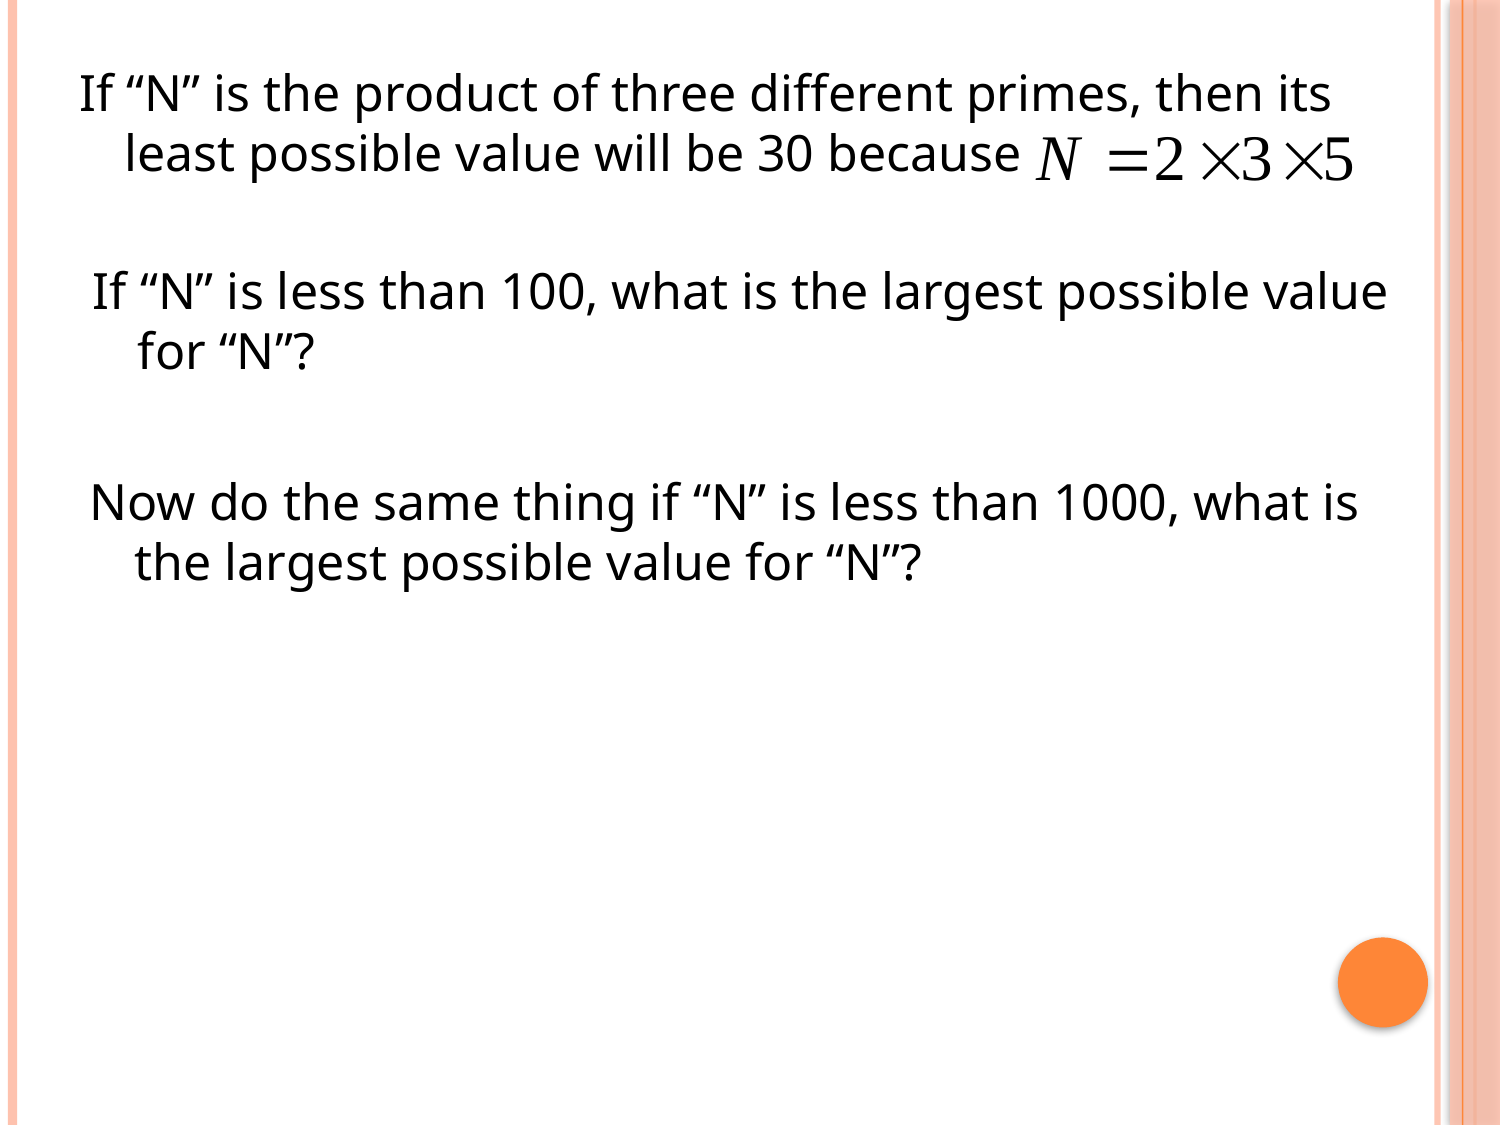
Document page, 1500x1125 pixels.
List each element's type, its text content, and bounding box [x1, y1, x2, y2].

text_box If “N” is less than 100, what is the largest possible value for “N”? [78, 251, 1439, 482]
text_box Now do the same thing if “N” is less than 1000, what is the largest possible value for “N”? [75, 463, 1436, 693]
list If “N” is the product of three different primes, then its least possible value will be 30 because [64, 54, 1425, 284]
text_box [1022, 119, 1365, 197]
